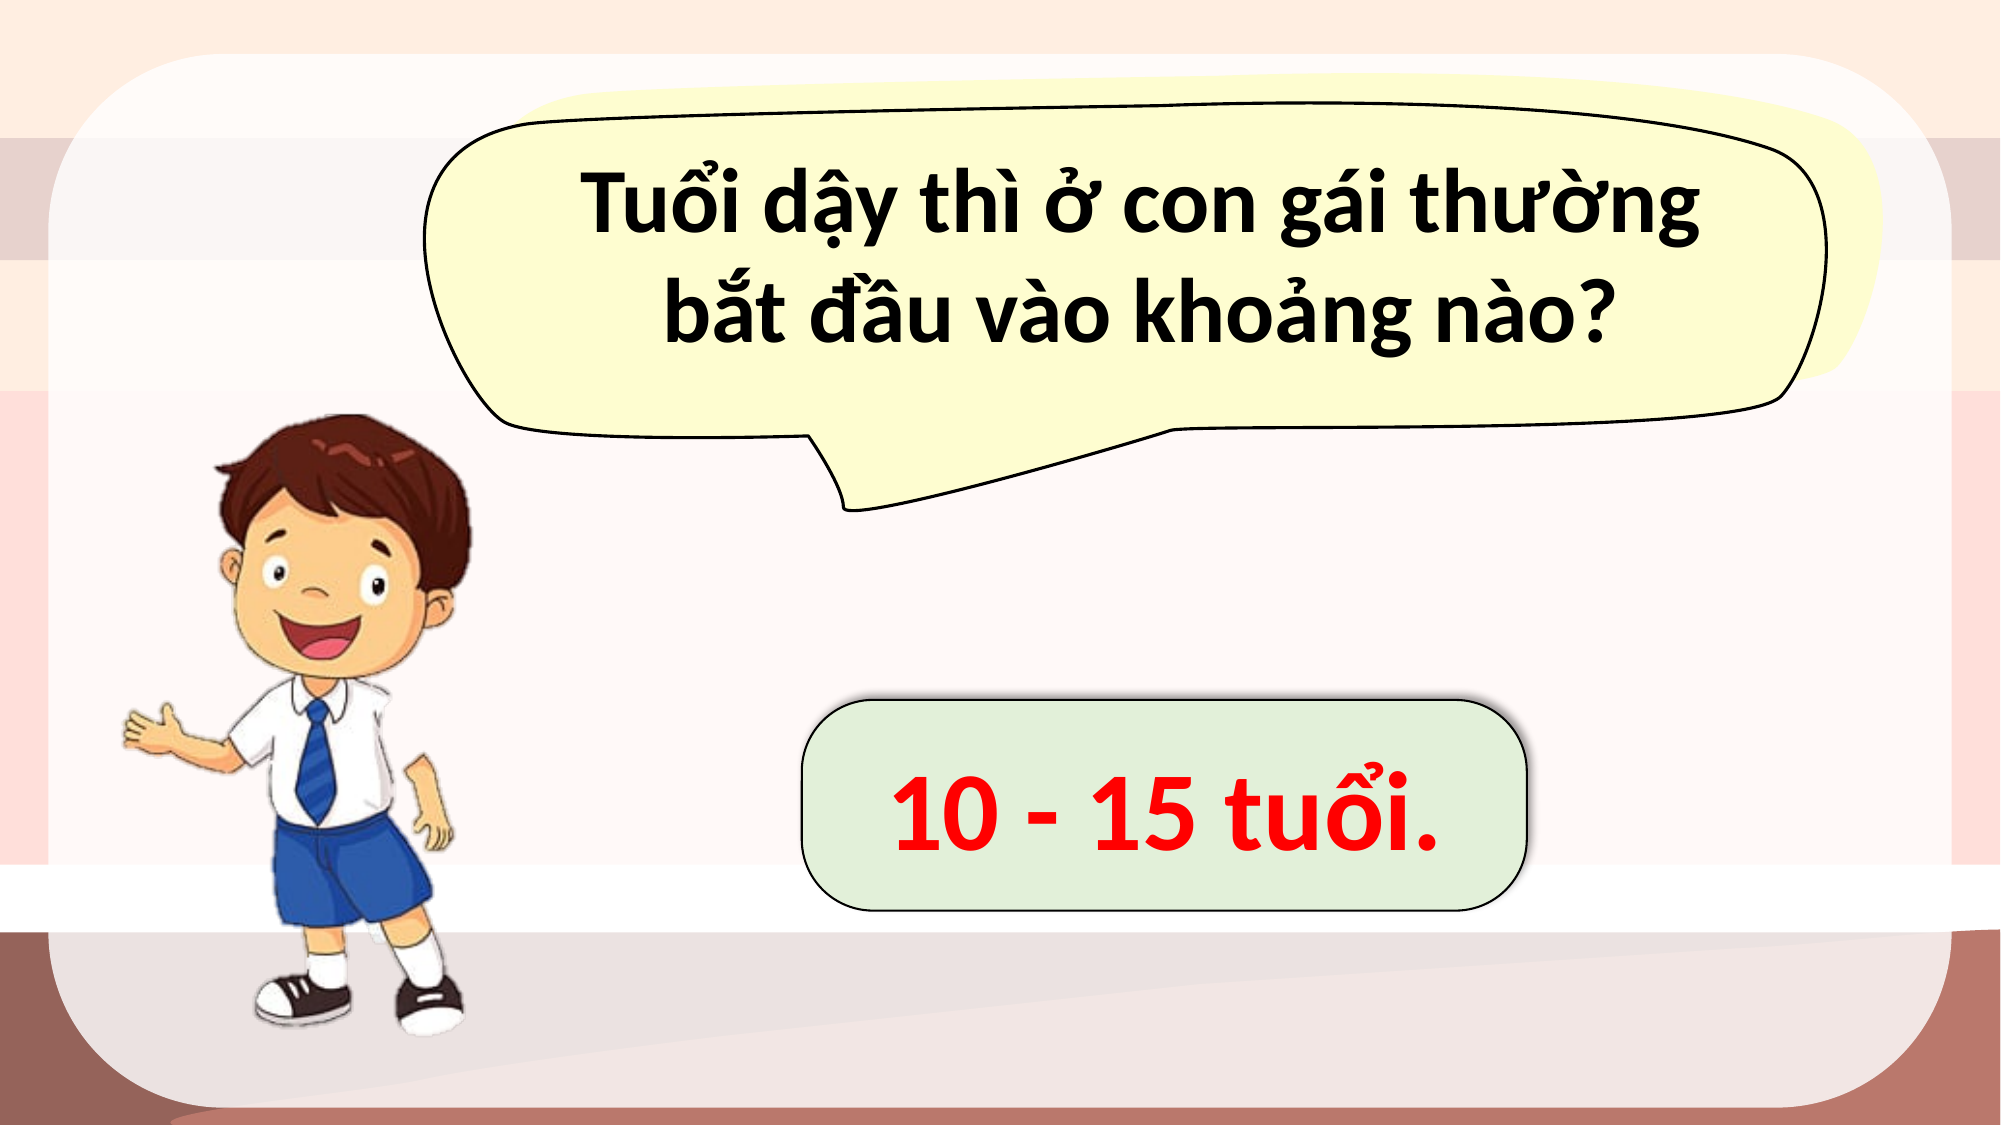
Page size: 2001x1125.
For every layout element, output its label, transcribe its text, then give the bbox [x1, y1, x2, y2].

text_box [121, 131, 1952, 1108]
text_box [338, 73, 1922, 511]
text_box [48, 53, 1856, 378]
text_box 10 - 15 tuổi. [800, 698, 1528, 912]
picture [0, 378, 696, 1075]
